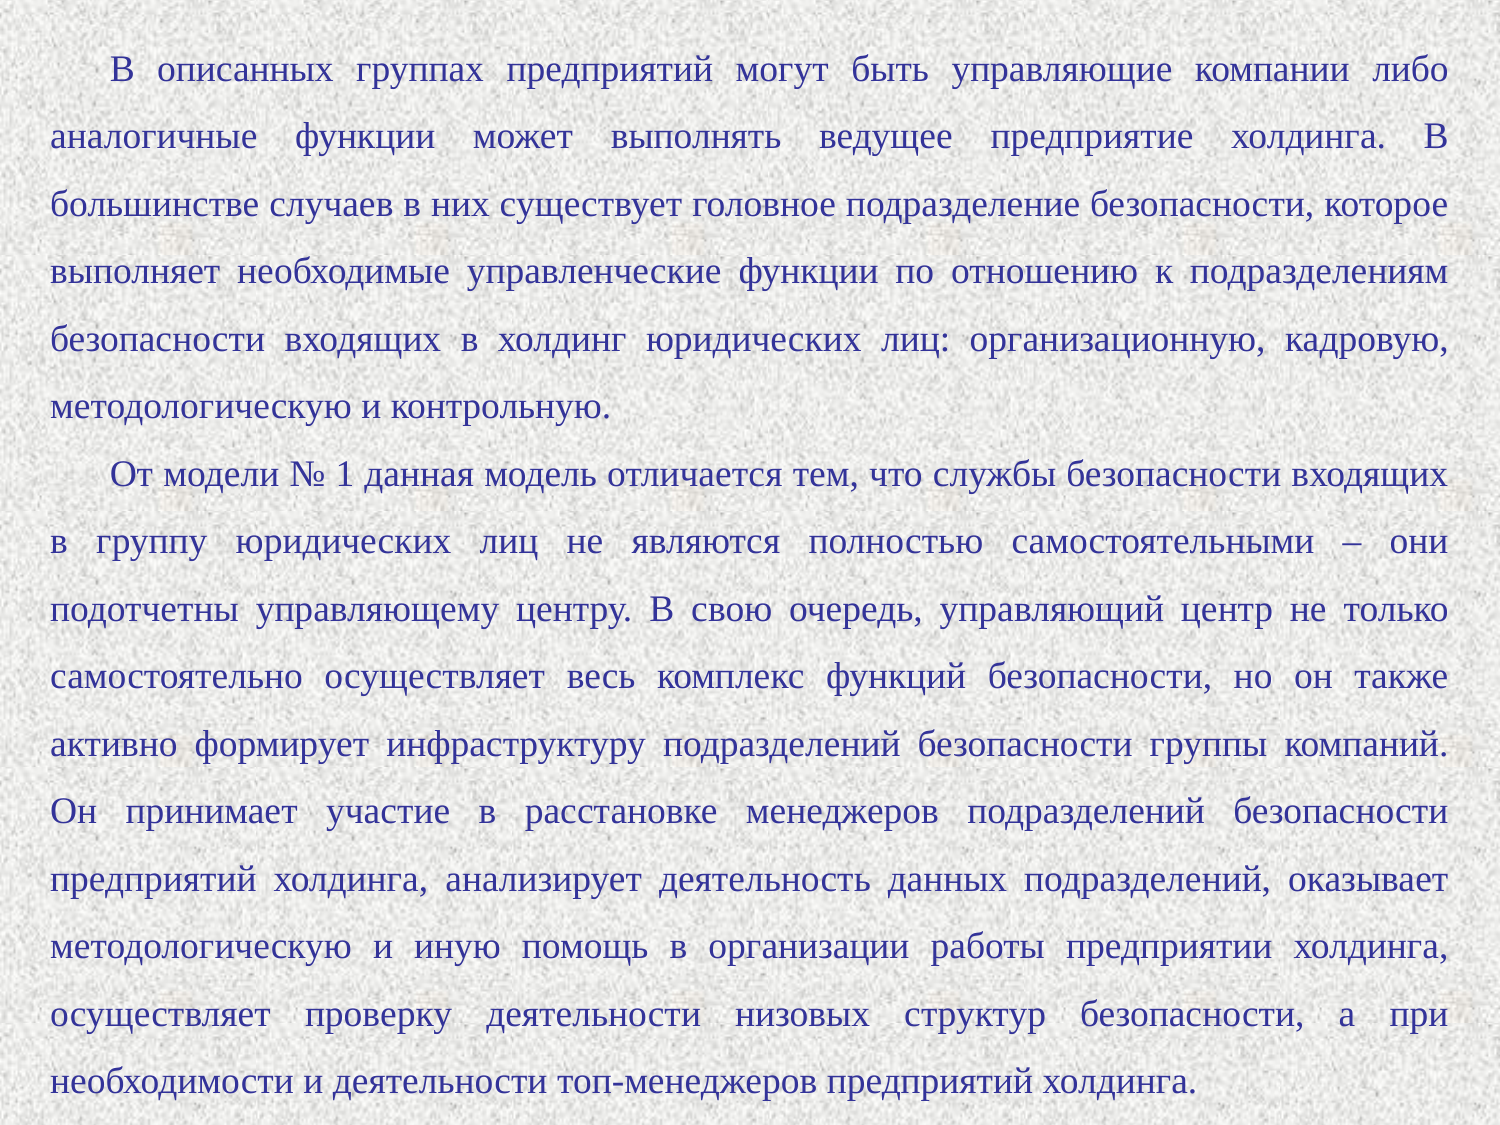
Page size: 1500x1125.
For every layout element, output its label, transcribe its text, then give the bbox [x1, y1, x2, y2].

picture [0, 0, 1500, 1125]
text_box В описанных группах предприятий могут быть управляющие компании либо аналогичные функции может выполнять ведущее предприятие холдинга. В большинстве случаев в них существует головное подразделение безопасности, которое выполняет необходимые управленческие функции по отношению к подразделениям безопасности входящих в холдинг юридических лиц: организационную, кадровую, методологическую и контрольную. От модели № 1 данная модель отличается тем, что службы безопасности входящих в группу юридических лиц не являются полностью самостоятельными – они подотчетны управляющему центру. В свою очередь, управляющий центр не только самостоятельно осуществляет весь комплекс функций безопасности, но он также активно формирует инфраструктуру подразделений безопасности группы компаний. Он принимает участие в расстановке менеджеров подразделений безопасности предприятий холдинга, анализирует деятельность данных подразделений, оказывает методологическую и иную помощь в организации работы предприятии холдинга, осуществляет проверку деятельности низовых структур безопасности, а при необходимости и деятельности топ-менеджеров предприятий холдинга. [35, 13, 1465, 1109]
